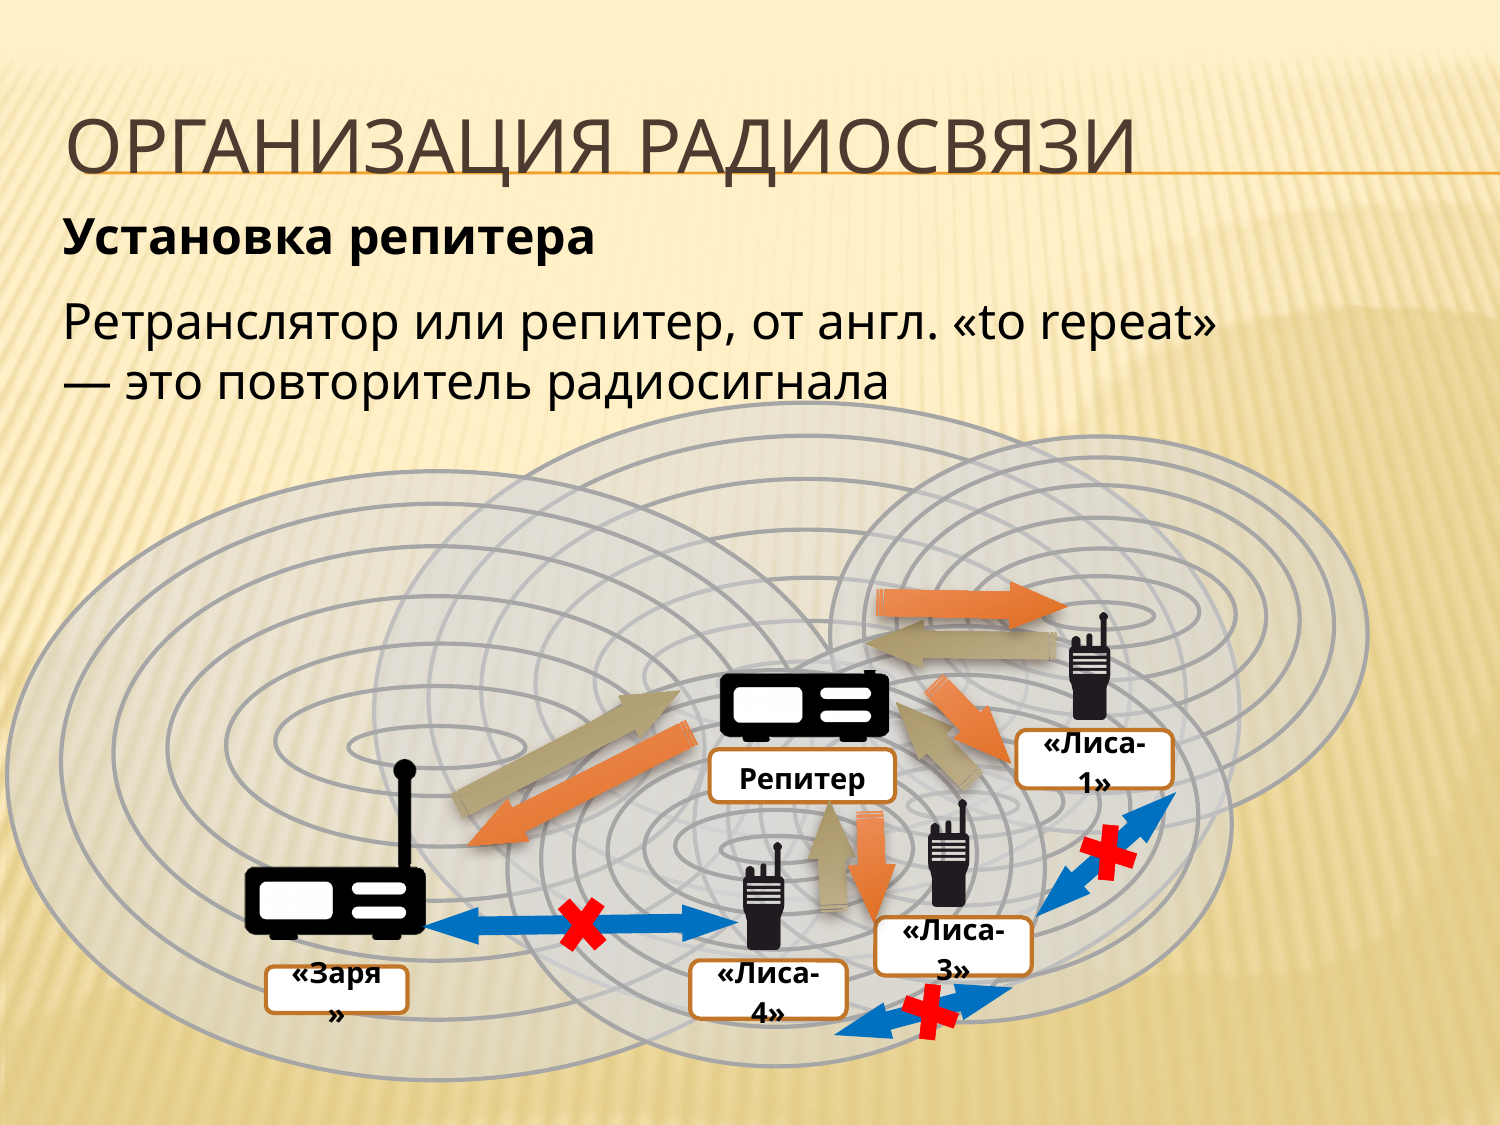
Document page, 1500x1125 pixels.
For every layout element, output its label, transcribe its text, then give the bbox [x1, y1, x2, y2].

picture [893, 799, 1002, 908]
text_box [507, 687, 1046, 1067]
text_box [6, 470, 819, 1081]
title Организация радиосвязи [50, 75, 1475, 196]
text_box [833, 987, 1014, 1036]
text_box Установка репитера Ретранслятор или репитер, от англ. «to repeat» — это повторитель радиосигнала [48, 196, 1481, 417]
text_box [444, 724, 704, 814]
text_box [829, 436, 1368, 833]
picture [244, 759, 426, 940]
picture [708, 842, 817, 951]
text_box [896, 688, 1011, 778]
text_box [868, 580, 1065, 670]
picture [719, 669, 890, 742]
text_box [693, 625, 858, 668]
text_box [794, 816, 909, 907]
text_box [373, 402, 1240, 469]
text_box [1035, 791, 1177, 918]
picture [1034, 611, 1143, 720]
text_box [421, 922, 739, 927]
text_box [507, 669, 719, 725]
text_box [1055, 625, 1232, 1023]
